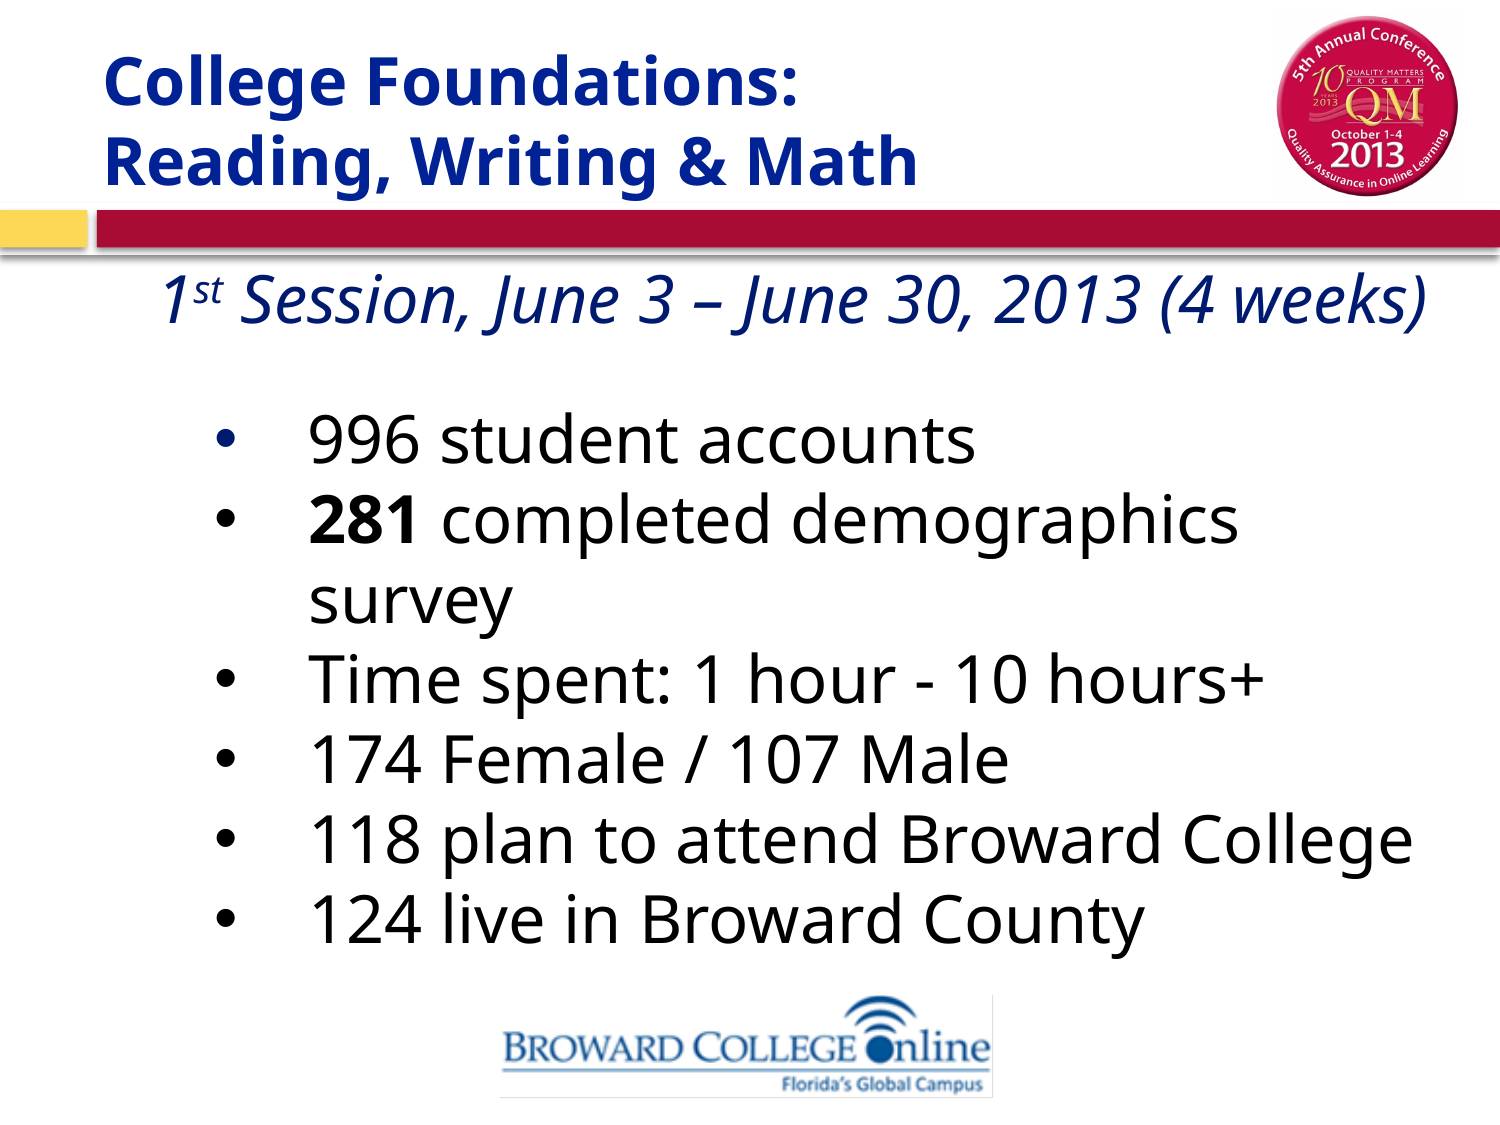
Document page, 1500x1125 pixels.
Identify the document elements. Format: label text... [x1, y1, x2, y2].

title College Foundations: Reading, Writing & Math [87, 37, 1267, 200]
picture [499, 994, 995, 1100]
text_box 1st Session, June 3 – June 30, 2013 (4 weeks) 996 student accounts 281 completed demographics survey Time spent: 1 hour - 10 hours+ 174 Female / 107 Male 118 plan to attend Broward College 124 live in Broward County [50, 249, 1462, 1125]
picture [1272, 12, 1462, 201]
